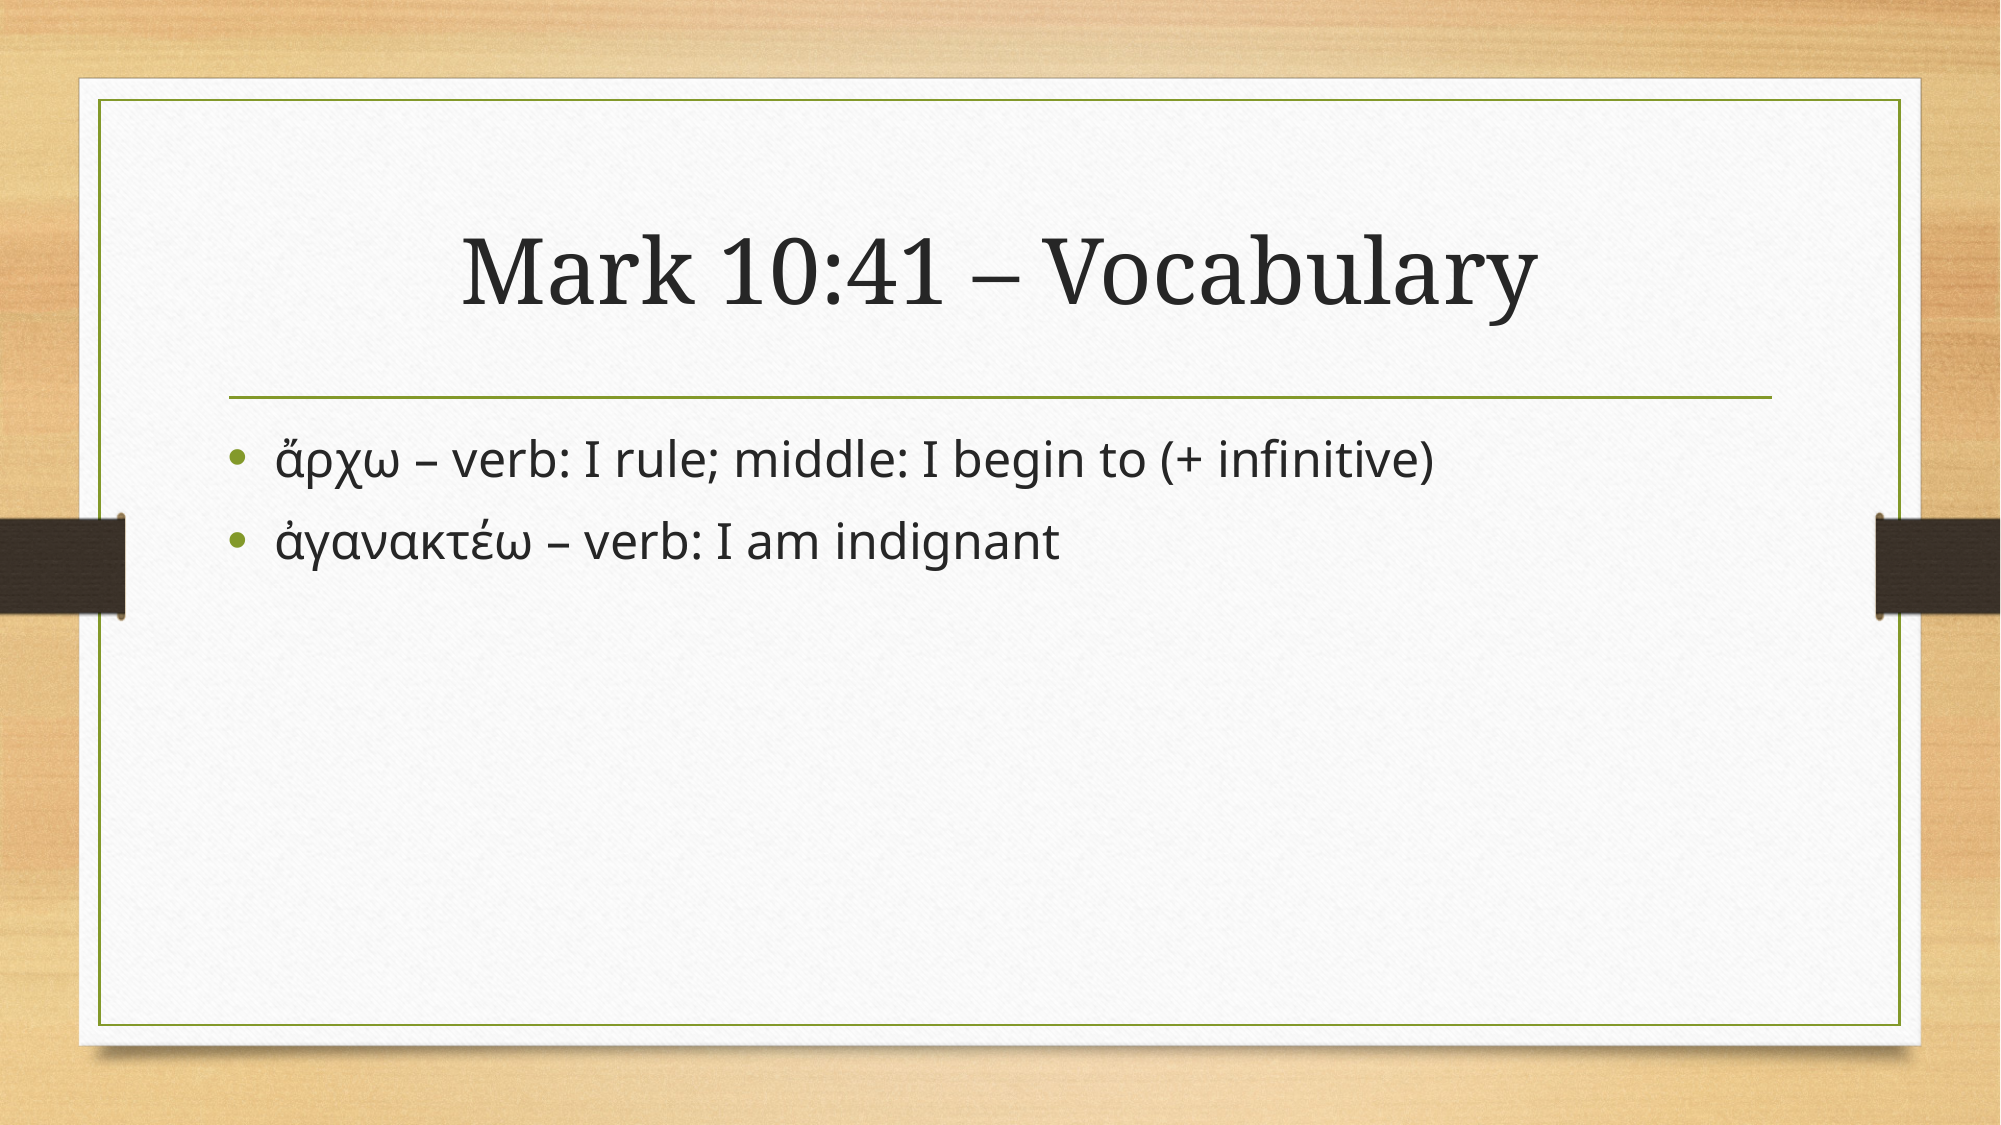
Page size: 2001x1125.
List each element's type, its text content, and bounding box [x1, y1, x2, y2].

title Mark 10:41 – Vocabulary [212, 161, 1788, 375]
list ἄρχω – verb: I rule; middle: I begin to (+ infinitive) ἀγανακτέω – verb: I am indignant [212, 419, 1788, 964]
picture [0, 0, 2001, 1125]
